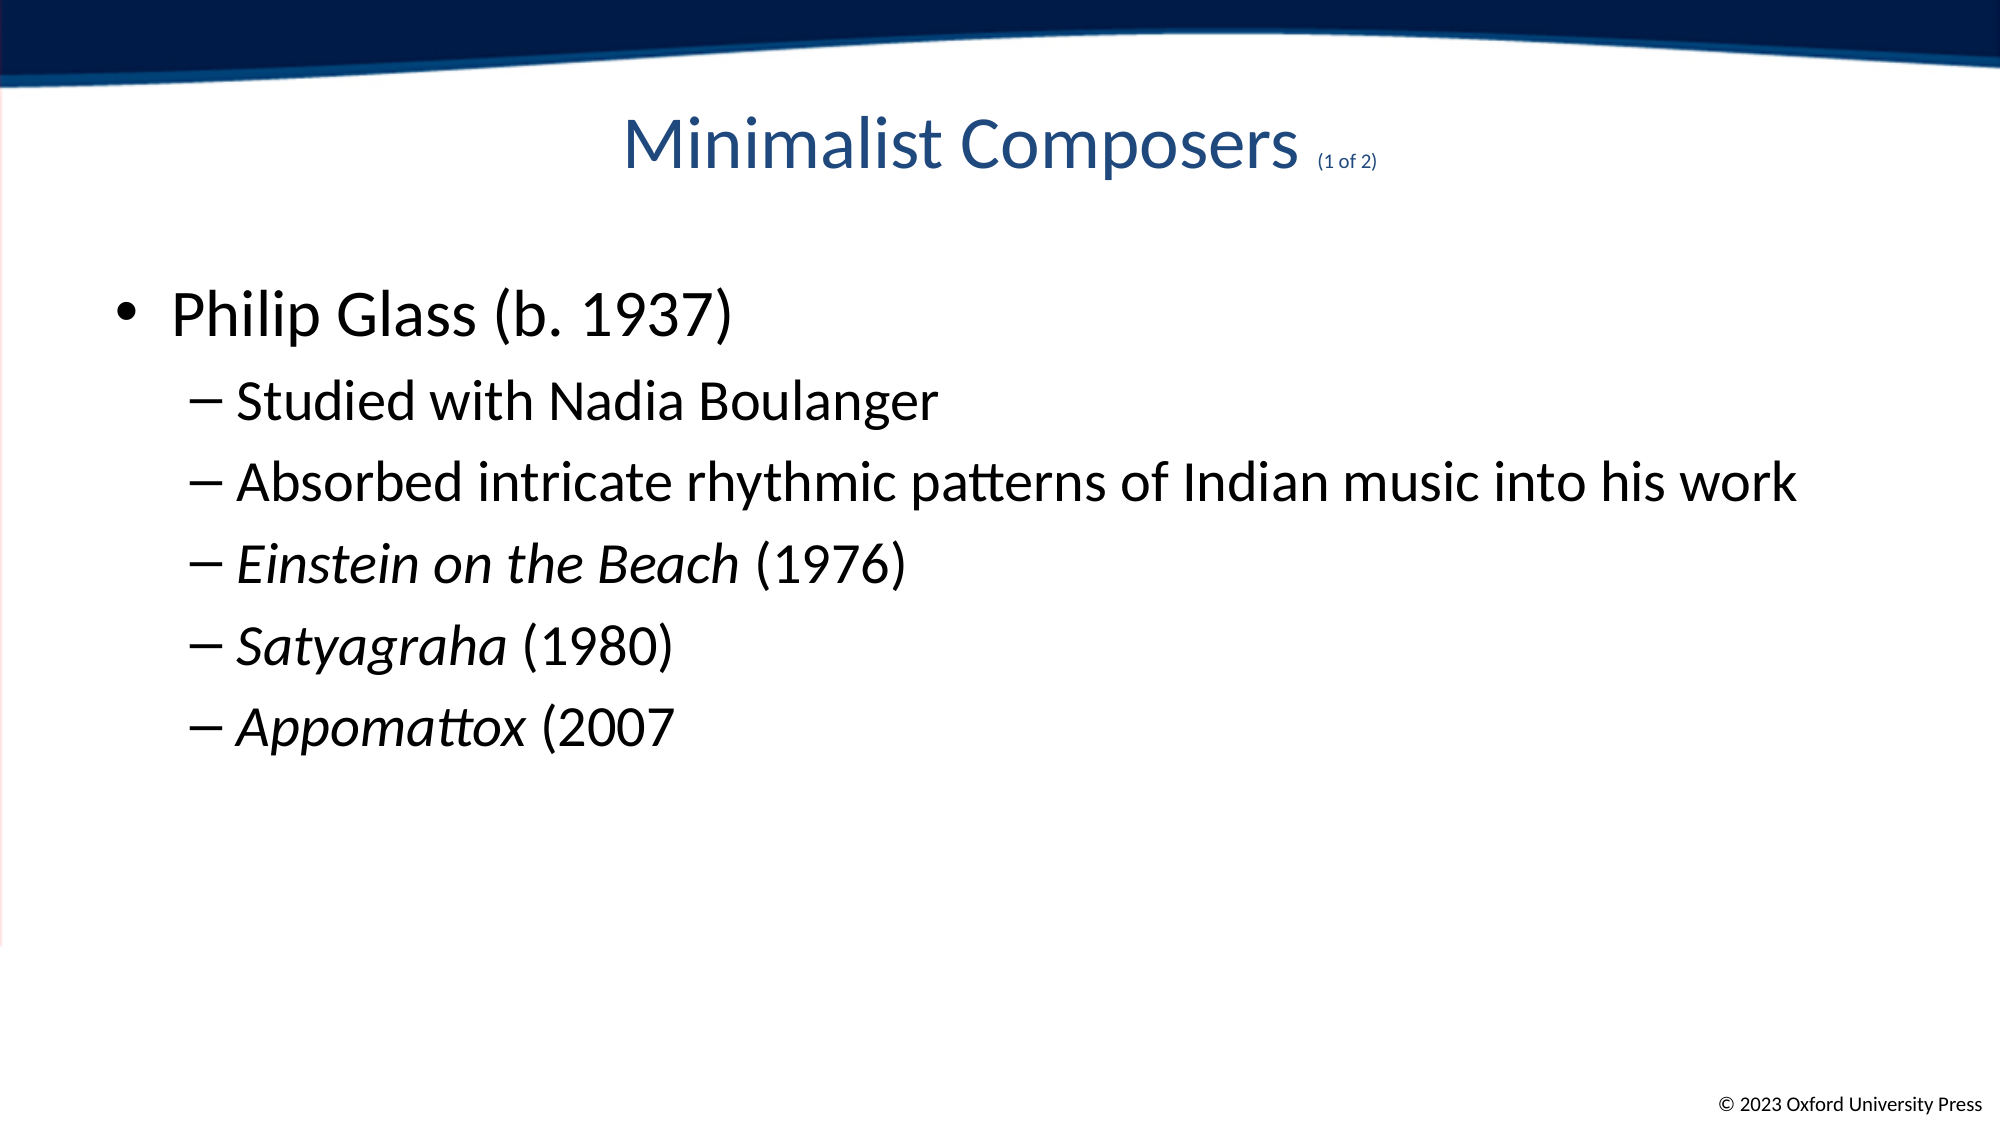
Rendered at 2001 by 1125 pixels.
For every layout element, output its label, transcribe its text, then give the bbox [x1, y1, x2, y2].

title Minimalist Composers (1 of 2) [99, 45, 1900, 233]
list Philip Glass (b. 1937) Studied with Nadia Boulanger Absorbed intricate rhythmic patterns of Indian music into his work Einstein on the Beach (1976) Satyagraha (1980) Appomattox (2007 [99, 262, 1900, 1005]
picture [0, 0, 2000, 1125]
